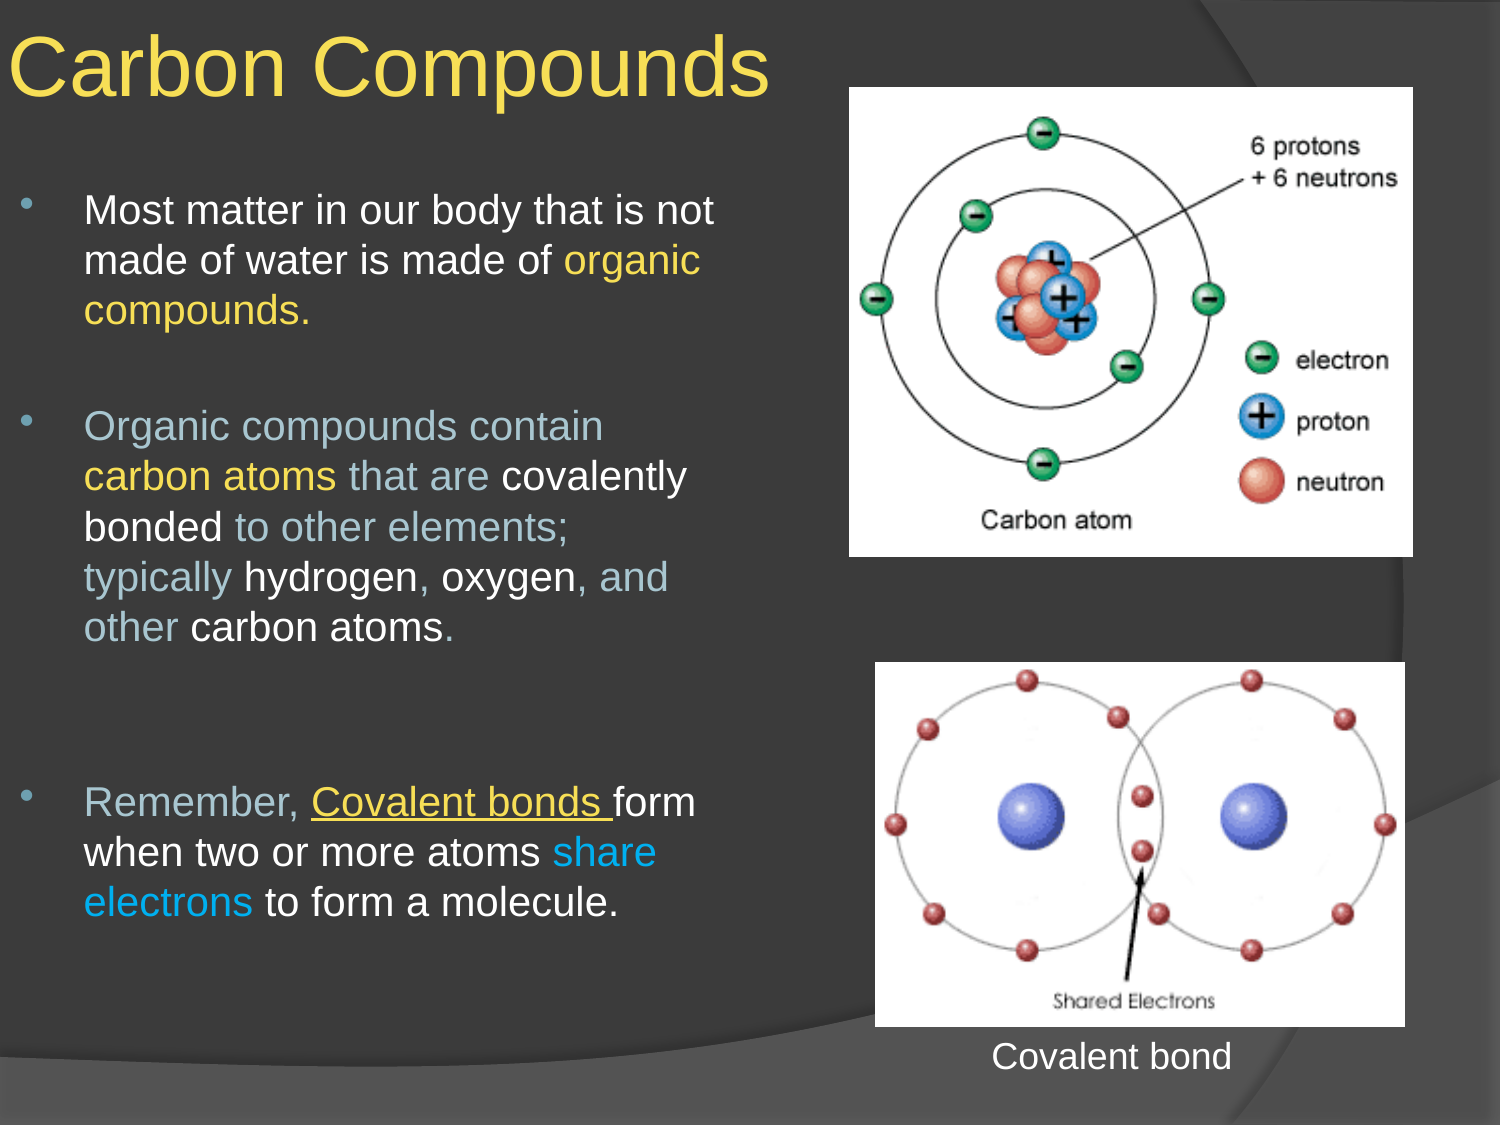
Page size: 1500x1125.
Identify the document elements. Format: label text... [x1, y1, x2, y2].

picture [849, 87, 1413, 557]
picture [874, 662, 1406, 1027]
text_box Covalent bond [976, 1037, 1248, 1085]
list Most matter in our body that is not made of water is made of organic compounds. Organic compounds contain carbon atoms that are covalently bonded to other elements; typically hydrogen, oxygen, and other carbon atoms. Remember, Covalent bonds form when two or more atoms share electrons to form a molecule. [0, 174, 738, 1125]
title Carbon Compounds [0, 0, 1226, 126]
